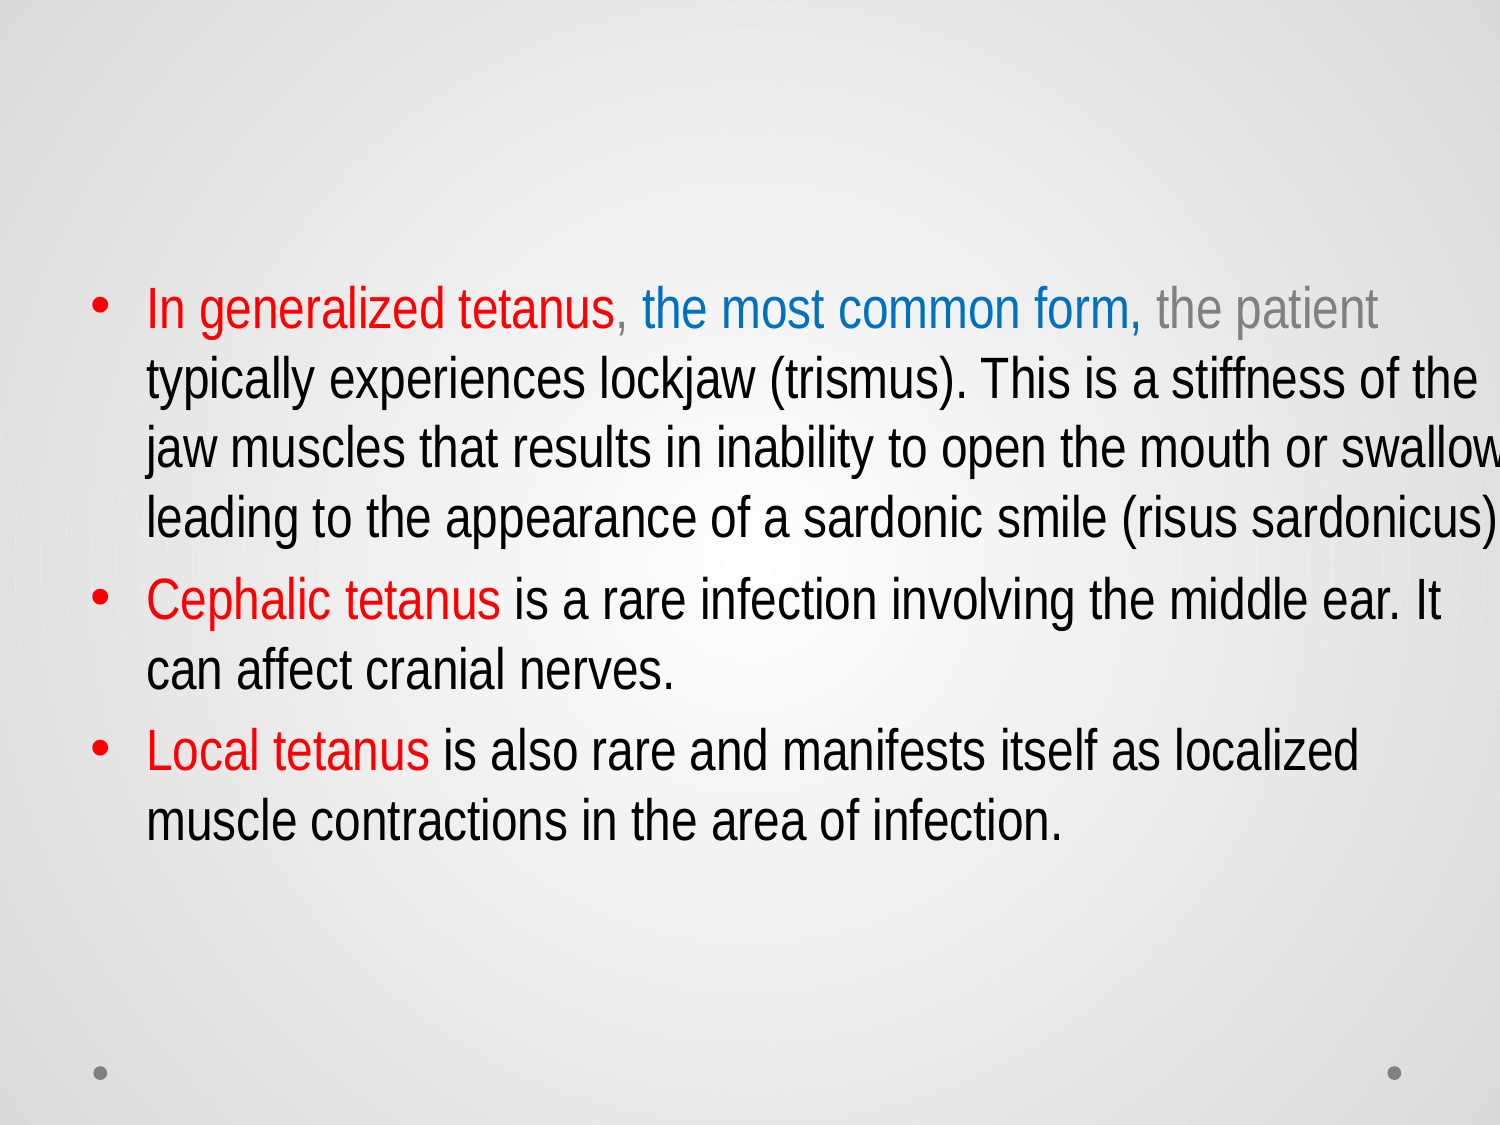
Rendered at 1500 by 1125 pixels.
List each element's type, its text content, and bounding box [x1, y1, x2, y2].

list In generalized tetanus, the most common form, the patient typically experiences lockjaw (trismus). This is a stiffness of the jaw muscles that results in inability to open the mouth or swallow leading to the appearance of a sardonic smile (risus sardonicus). Cephalic tetanus is a rare infection involving the middle ear. It can affect cranial nerves. Local tetanus is also rare and manifests itself as localized muscle contractions in the area of infection. [75, 262, 1500, 1005]
